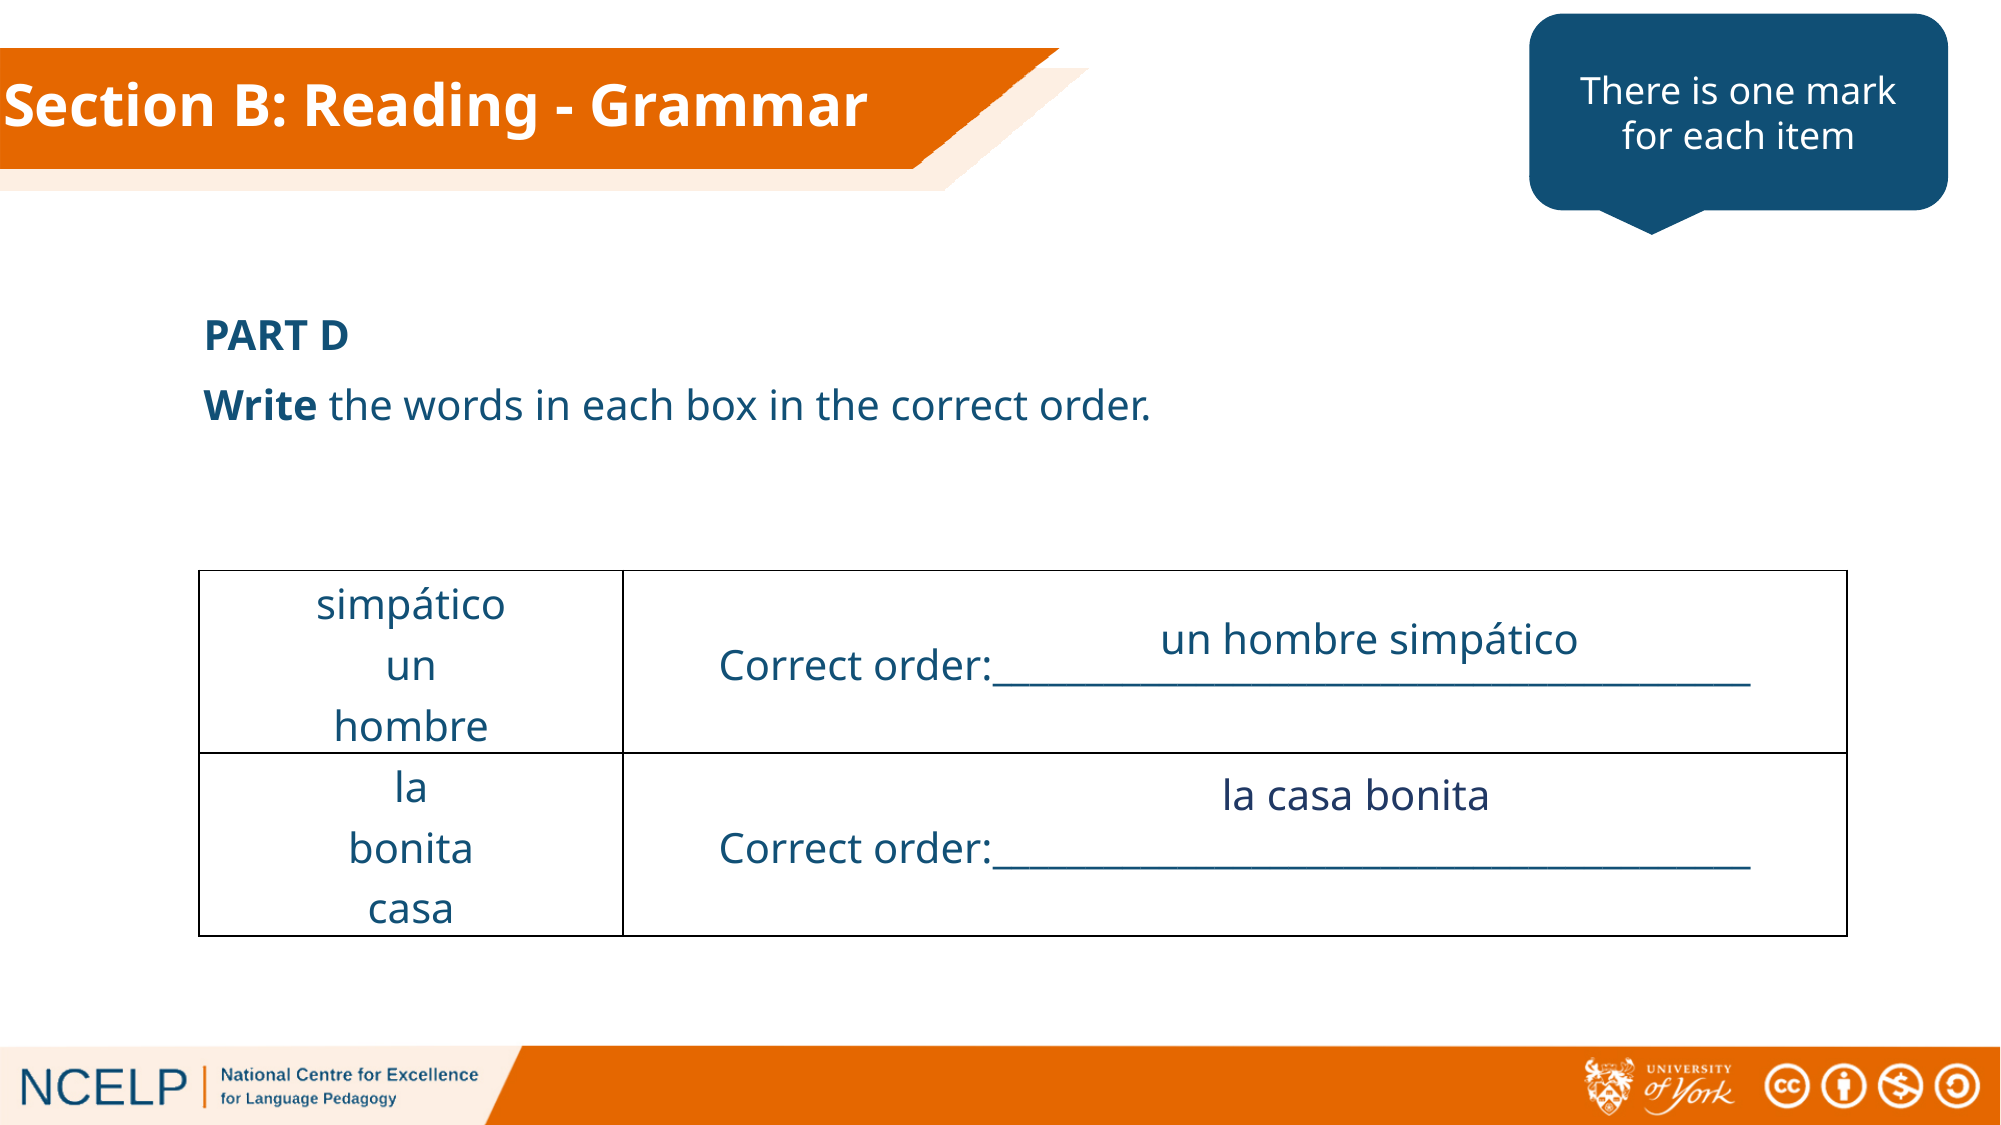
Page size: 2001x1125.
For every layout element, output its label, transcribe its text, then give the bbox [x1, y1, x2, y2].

text_box There is one mark for each item [1529, 13, 1949, 235]
text_box la casa bonita [1207, 761, 1787, 827]
table_header Correct order:_________________________________________ [624, 571, 1846, 752]
title Section B: Reading - Grammar [0, 46, 1224, 165]
table_header simpático un hombre [200, 571, 622, 752]
table_cell Correct order:_________________________________________ [624, 754, 1846, 935]
text_box PART D Write the words in each box in the correct order. [188, 298, 1167, 437]
text_box un hombre simpático [1145, 605, 1641, 671]
picture [0, 0, 2001, 1125]
table_cell la bonita casa [200, 754, 622, 935]
